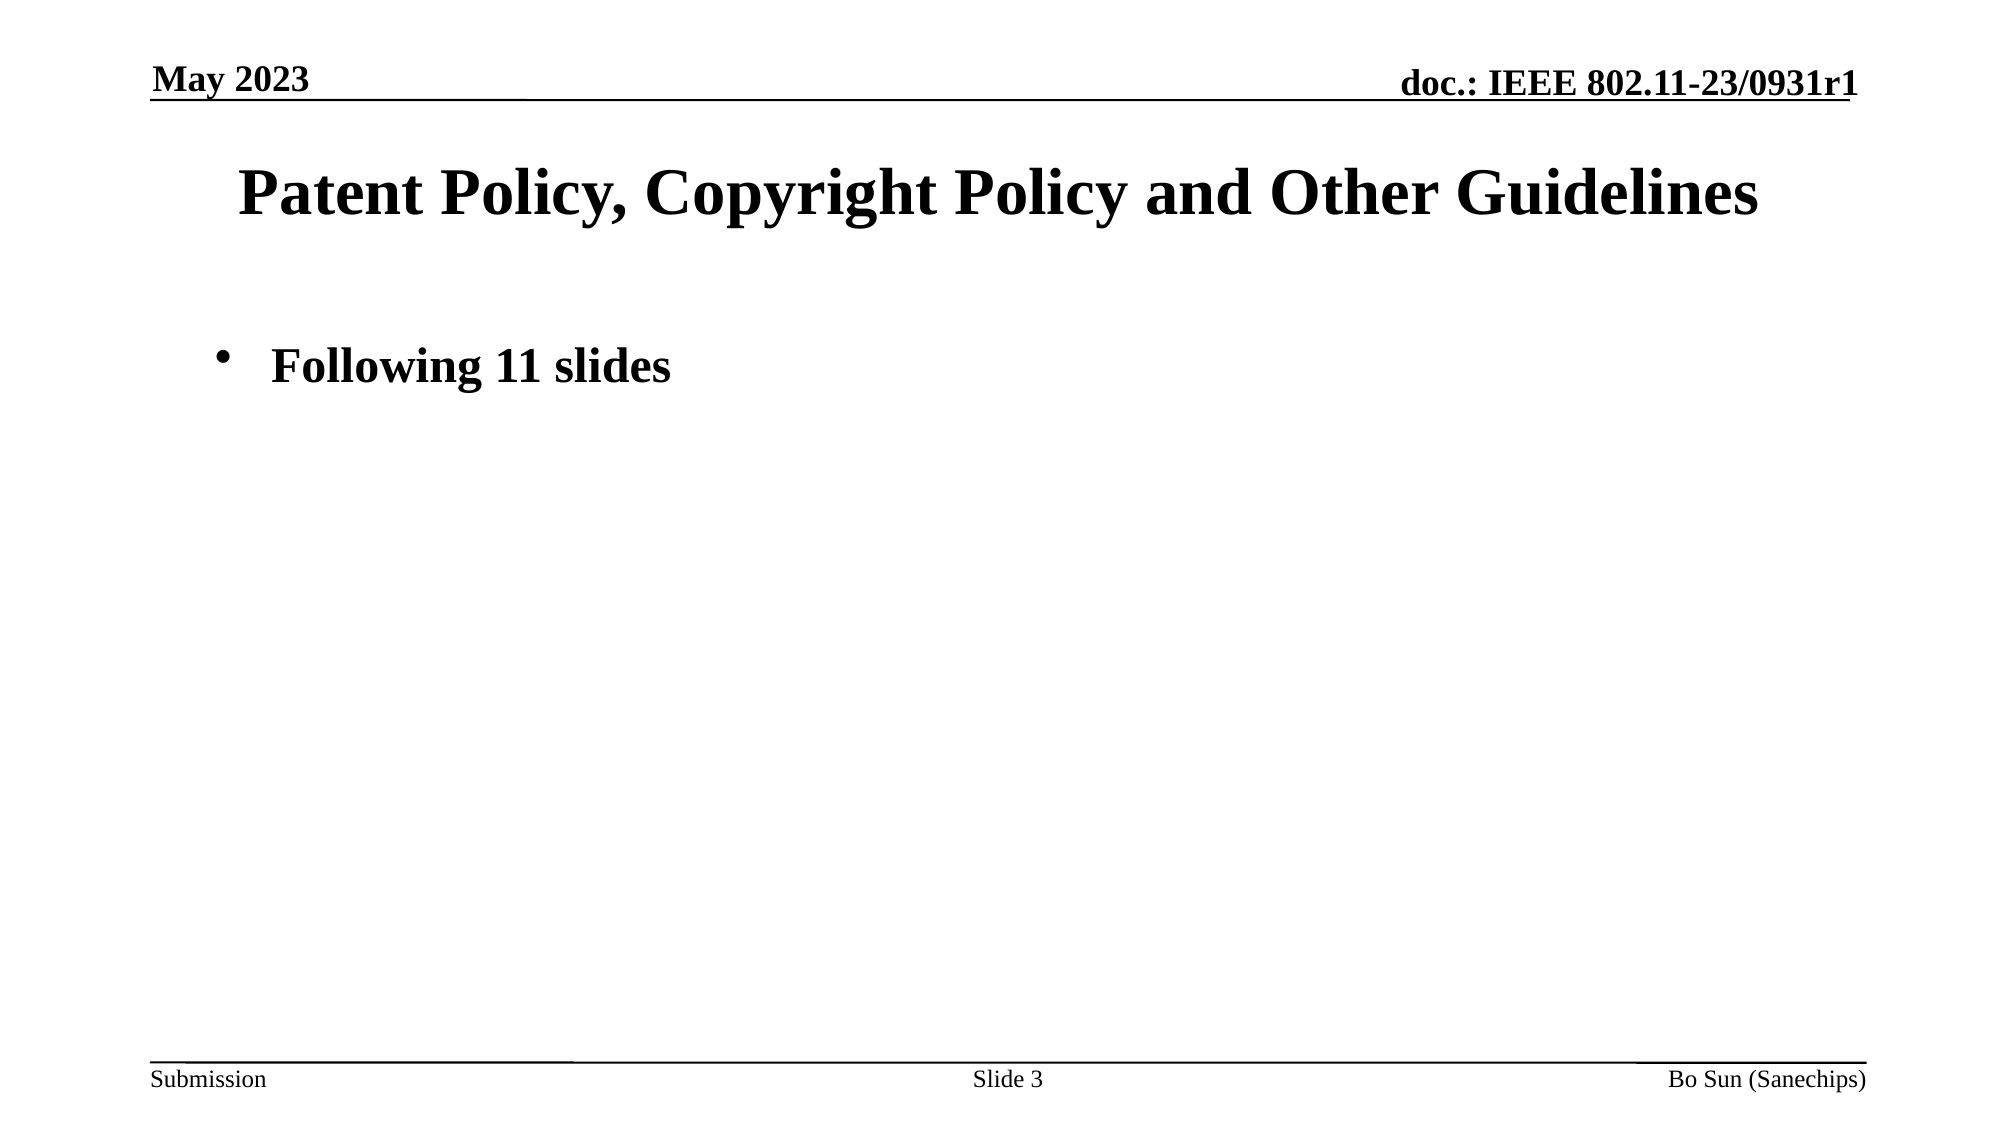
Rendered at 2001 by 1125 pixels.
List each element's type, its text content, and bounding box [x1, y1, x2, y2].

slide_number Slide 3 [949, 1061, 1067, 1123]
text_box Patent Policy, Copyright Policy and Other Guidelines [200, 100, 1800, 276]
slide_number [152, 54, 563, 100]
footer Bo Sun (Sanechips) [1169, 1061, 1867, 1093]
text_box Following 11 slides [200, 324, 1800, 1000]
